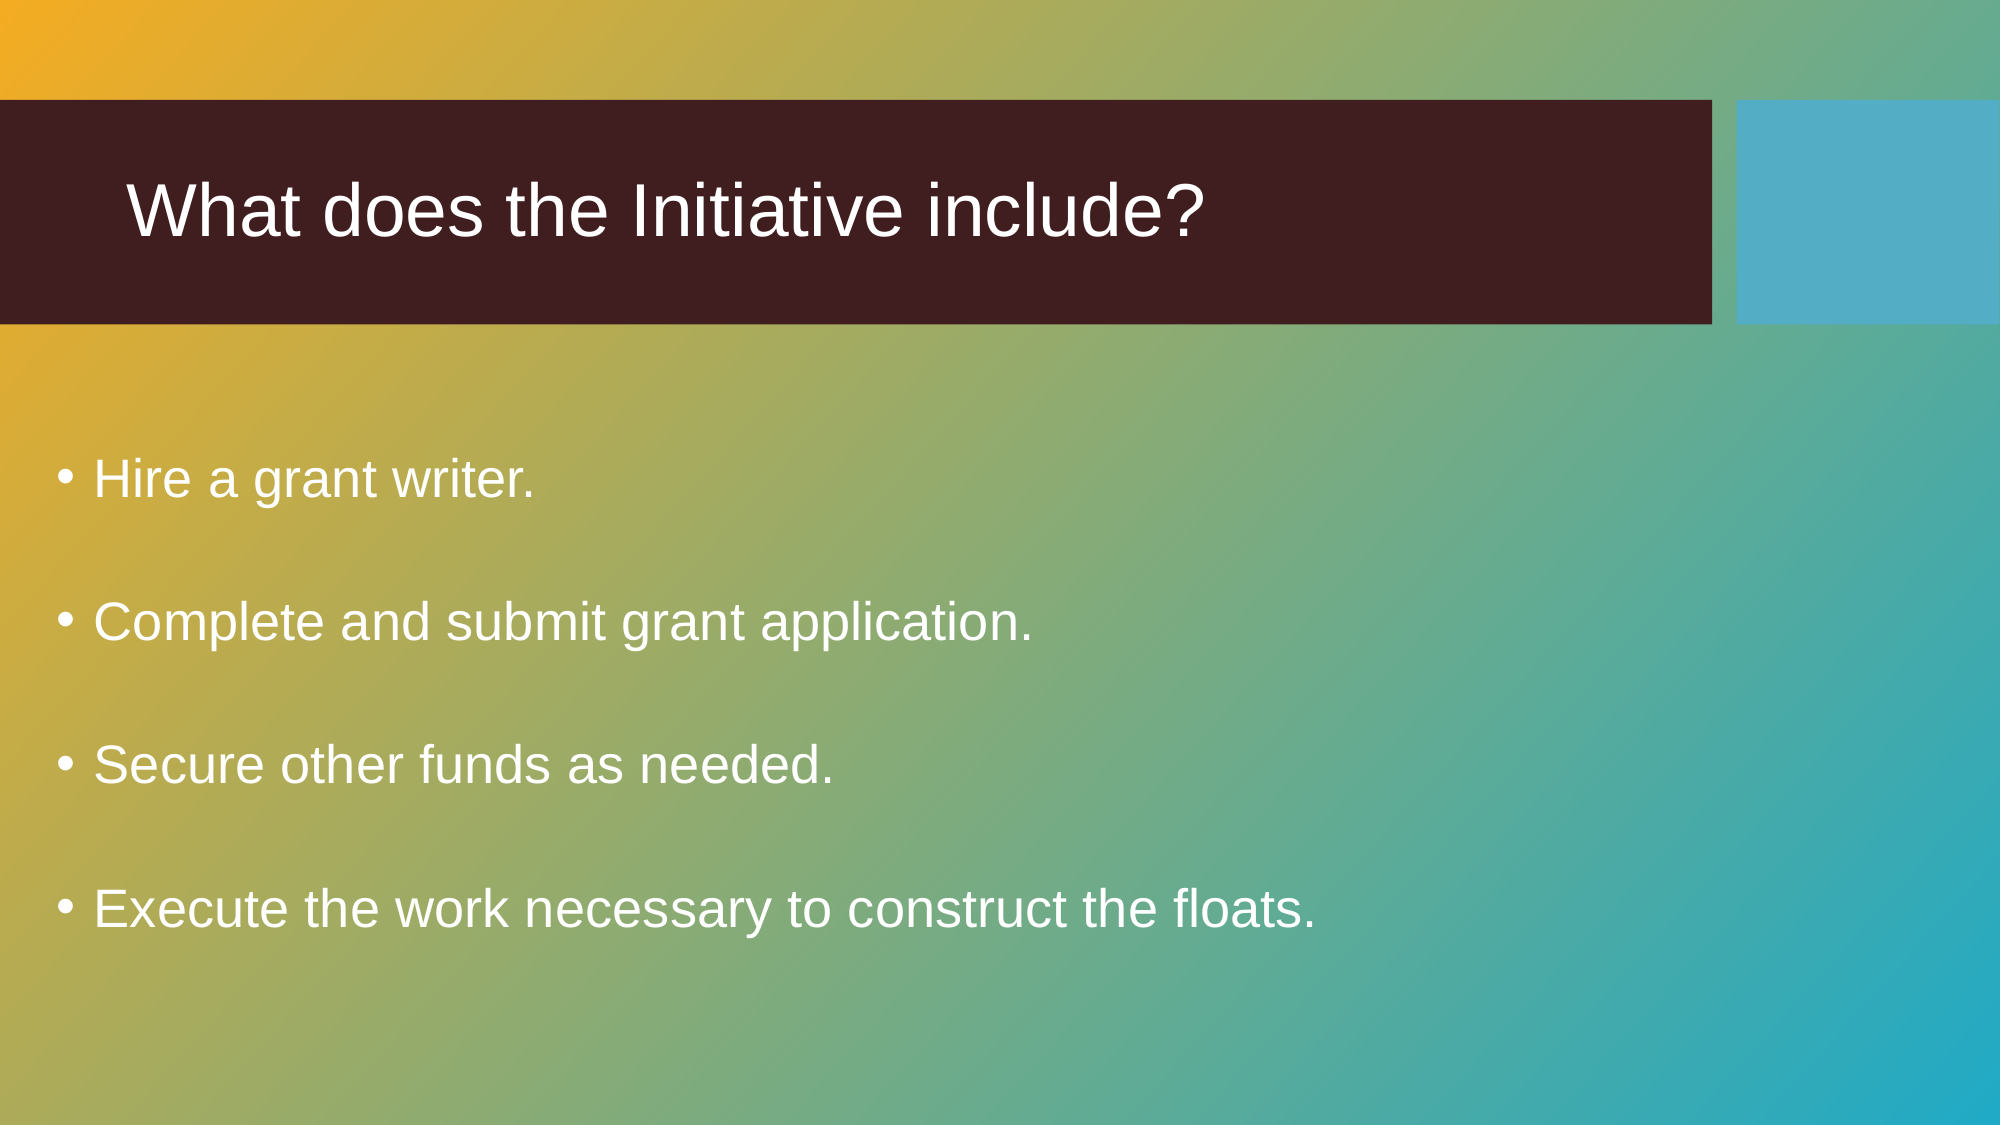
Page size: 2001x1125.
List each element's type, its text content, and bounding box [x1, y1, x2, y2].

title What does the Initiative include? [111, 123, 1689, 301]
list Hire a grant writer. Complete and submit grant application. Secure other funds as needed. Execute the work necessary to construct the floats. [41, 403, 1868, 1019]
